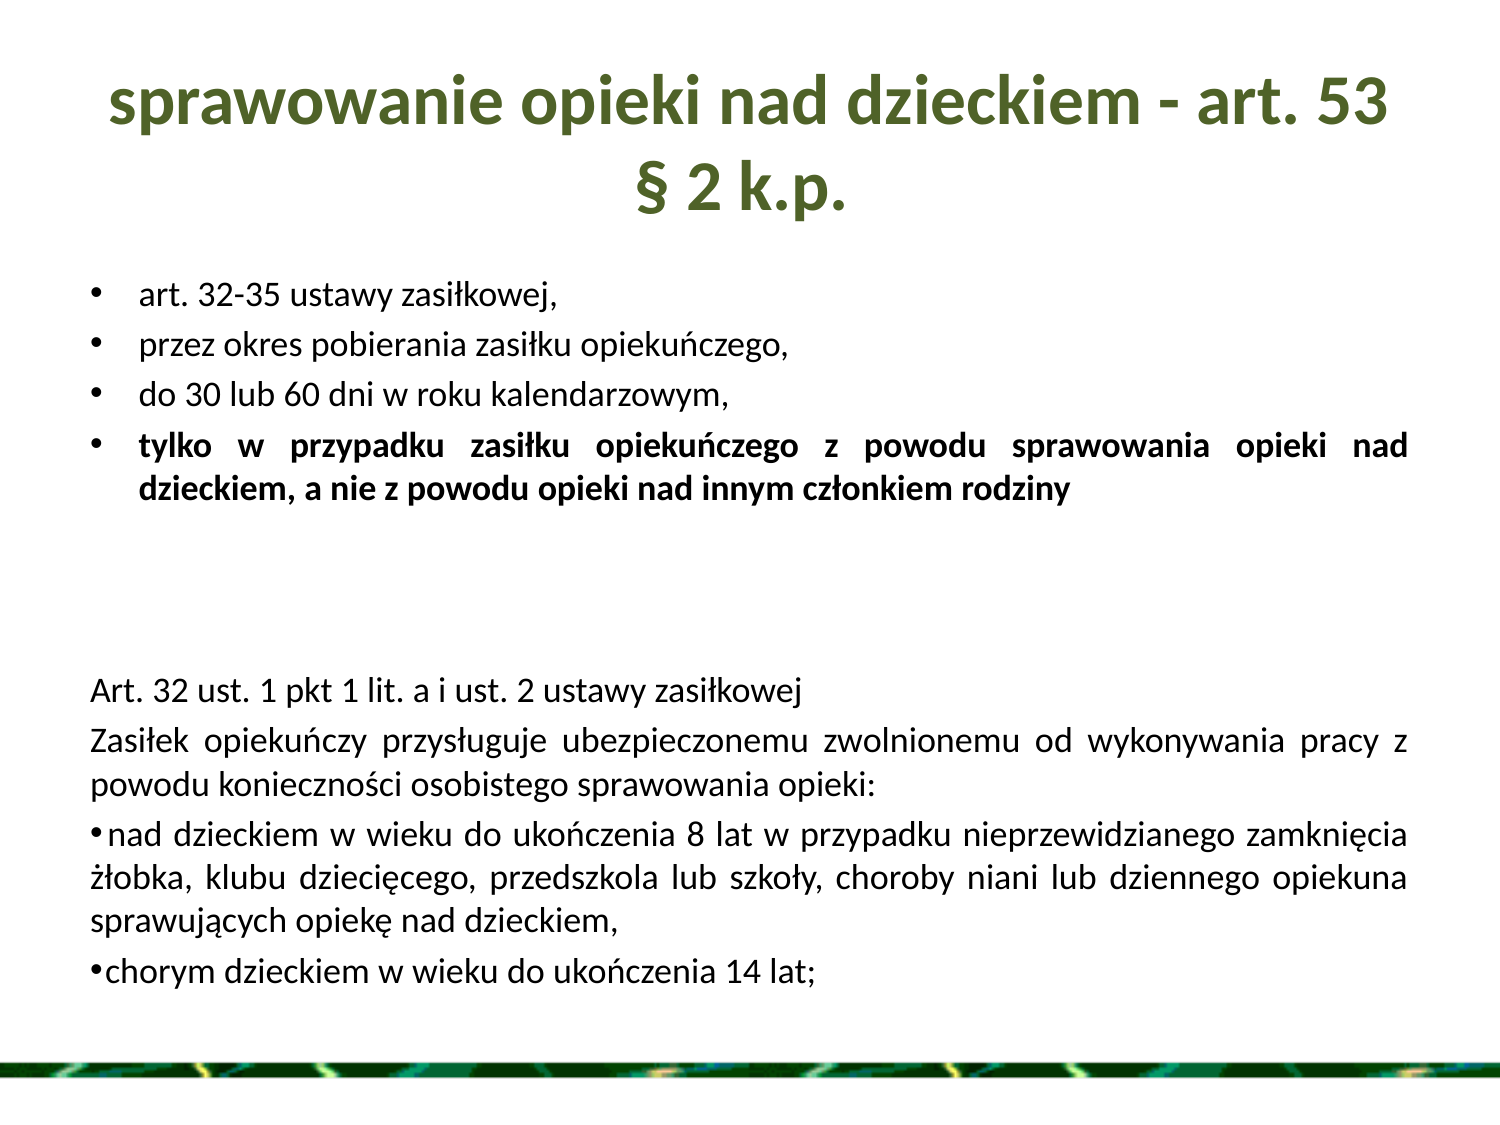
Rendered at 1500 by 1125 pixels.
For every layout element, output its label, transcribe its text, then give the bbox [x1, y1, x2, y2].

list art. 32-35 ustawy zasiłkowej, przez okres pobierania zasiłku opiekuńczego, do 30 lub 60 dni w roku kalendarzowym, tylko w przypadku zasiłku opiekuńczego z powodu sprawowania opieki nad dzieckiem, a nie z powodu opieki nad innym członkiem rodziny Art. 32 ust. 1 pkt 1 lit. a i ust. 2 ustawy zasiłkowej Zasiłek opiekuńczy przysługuje ubezpieczonemu zwolnionemu od wykonywania pracy z powodu konieczności osobistego sprawowania opieki: nad dzieckiem w wieku do ukończenia 8 lat w przypadku nieprzewidzianego zamknięcia żłobka, klubu dziecięcego, przedszkola lub szkoły, choroby niani lub dziennego opiekuna sprawujących opiekę nad dzieckiem, chorym dzieckiem w wieku do ukończenia 14 lat; [75, 262, 1425, 1005]
picture [0, 1058, 1500, 1084]
title sprawowanie opieki nad dzieckiem - art. 53 § 2 k.p. [75, 45, 1425, 233]
